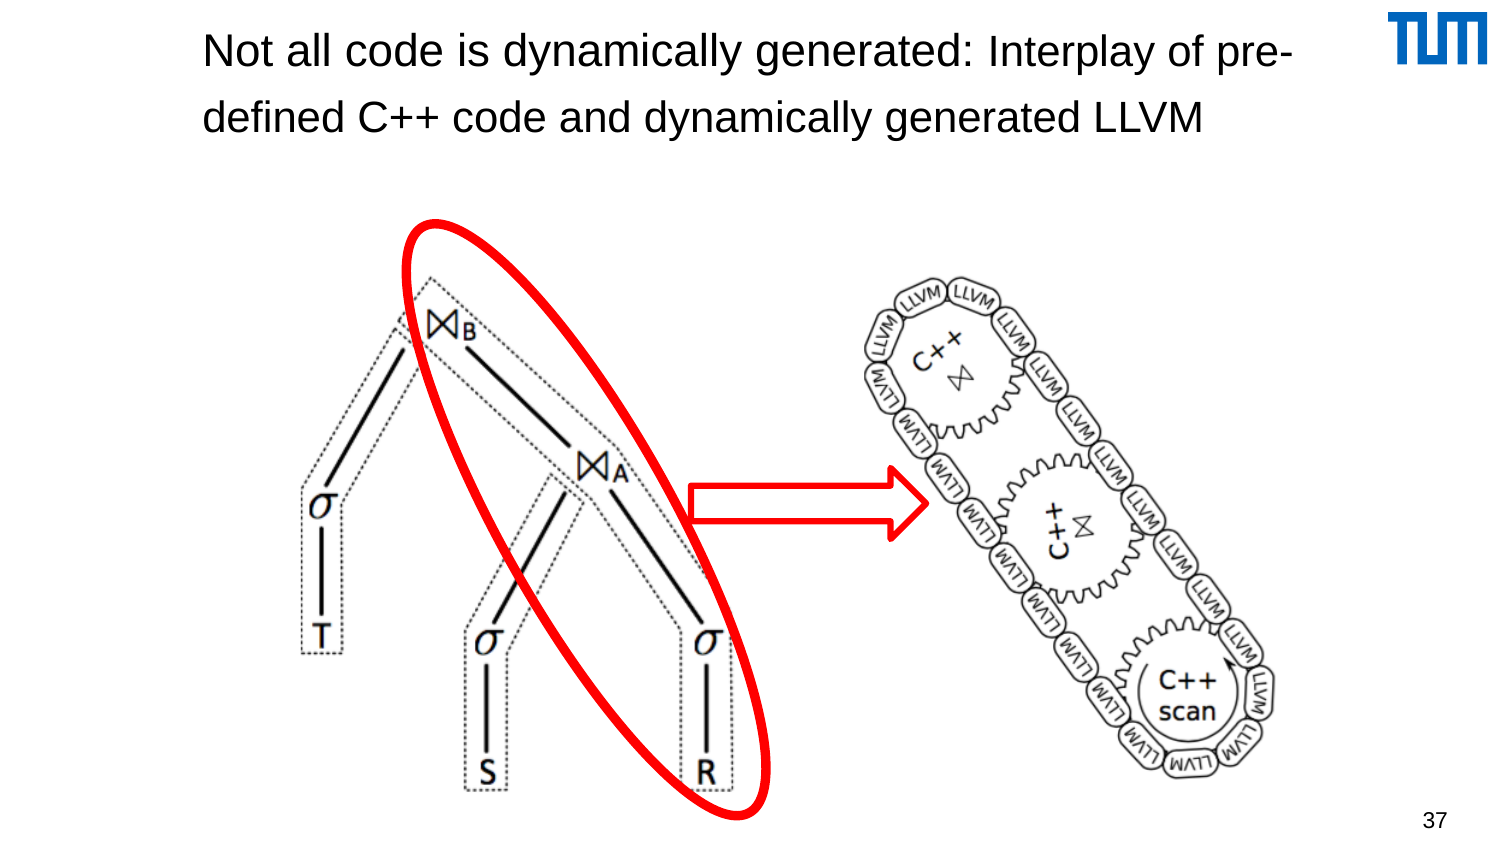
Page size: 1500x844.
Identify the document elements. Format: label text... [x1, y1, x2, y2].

title Not all code is dynamically generated: Interplay of pre-defined C++ code and dynamically generated LLVM [187, 0, 1313, 226]
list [778, 249, 1500, 794]
picture [200, 249, 778, 810]
slide_number 37 [1111, 802, 1448, 842]
text_box [408, 223, 486, 248]
